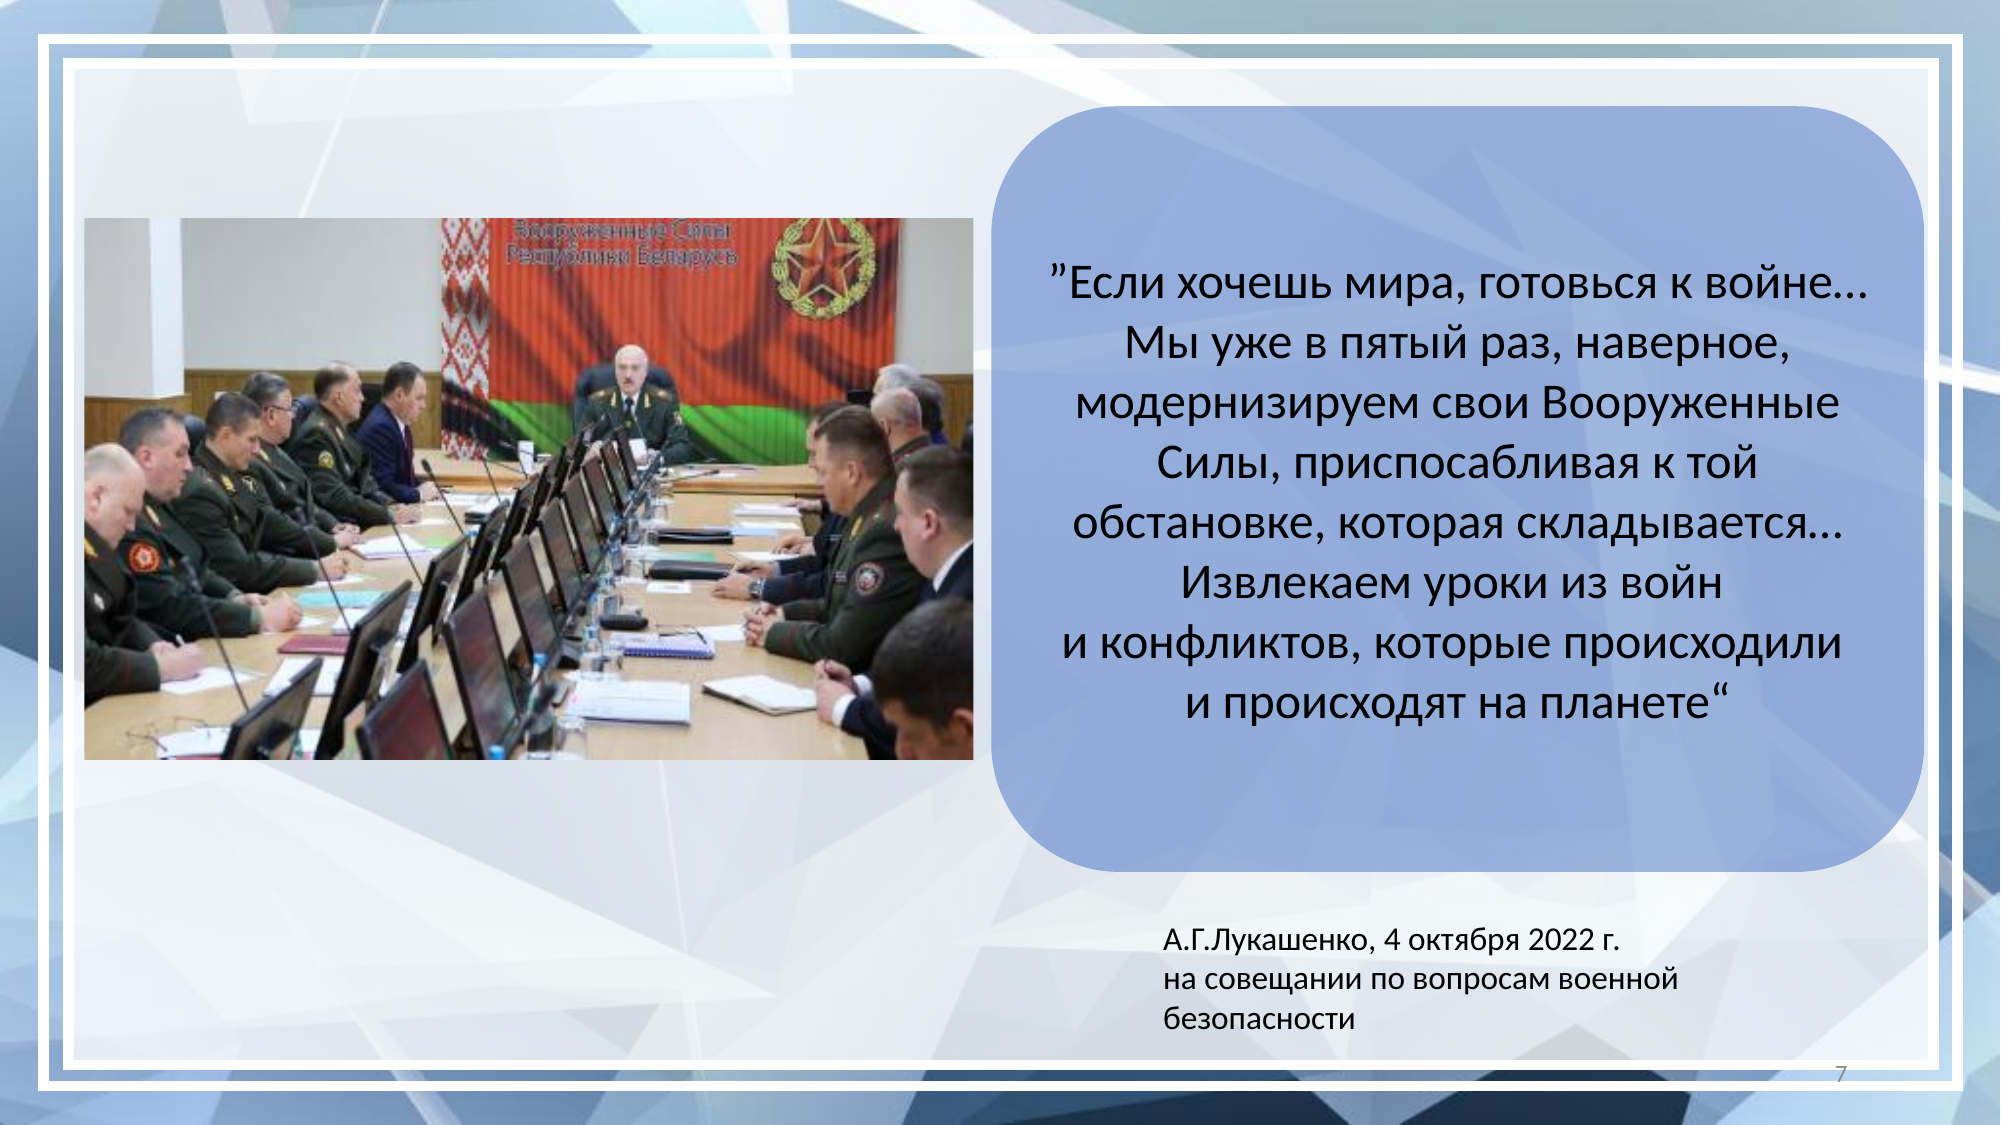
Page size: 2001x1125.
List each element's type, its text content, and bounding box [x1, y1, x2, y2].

slide_number 7 [1412, 1044, 1863, 1103]
text_box А.Г.Лукашенко, 4 октября 2022 г. на совещании по вопросам военной безопасности [1148, 909, 1863, 1044]
text_box ”Если хочешь мира, готовься к войне… Мы уже в пятый раз, наверное, модернизируем свои Вооруженные Силы, приспосабливая к той обстановке, которая складывается… Извлекаем уроки из войн и конфликтов, которые происходили и происходят на планете“ [991, 106, 1925, 872]
picture [0, 0, 2000, 1125]
